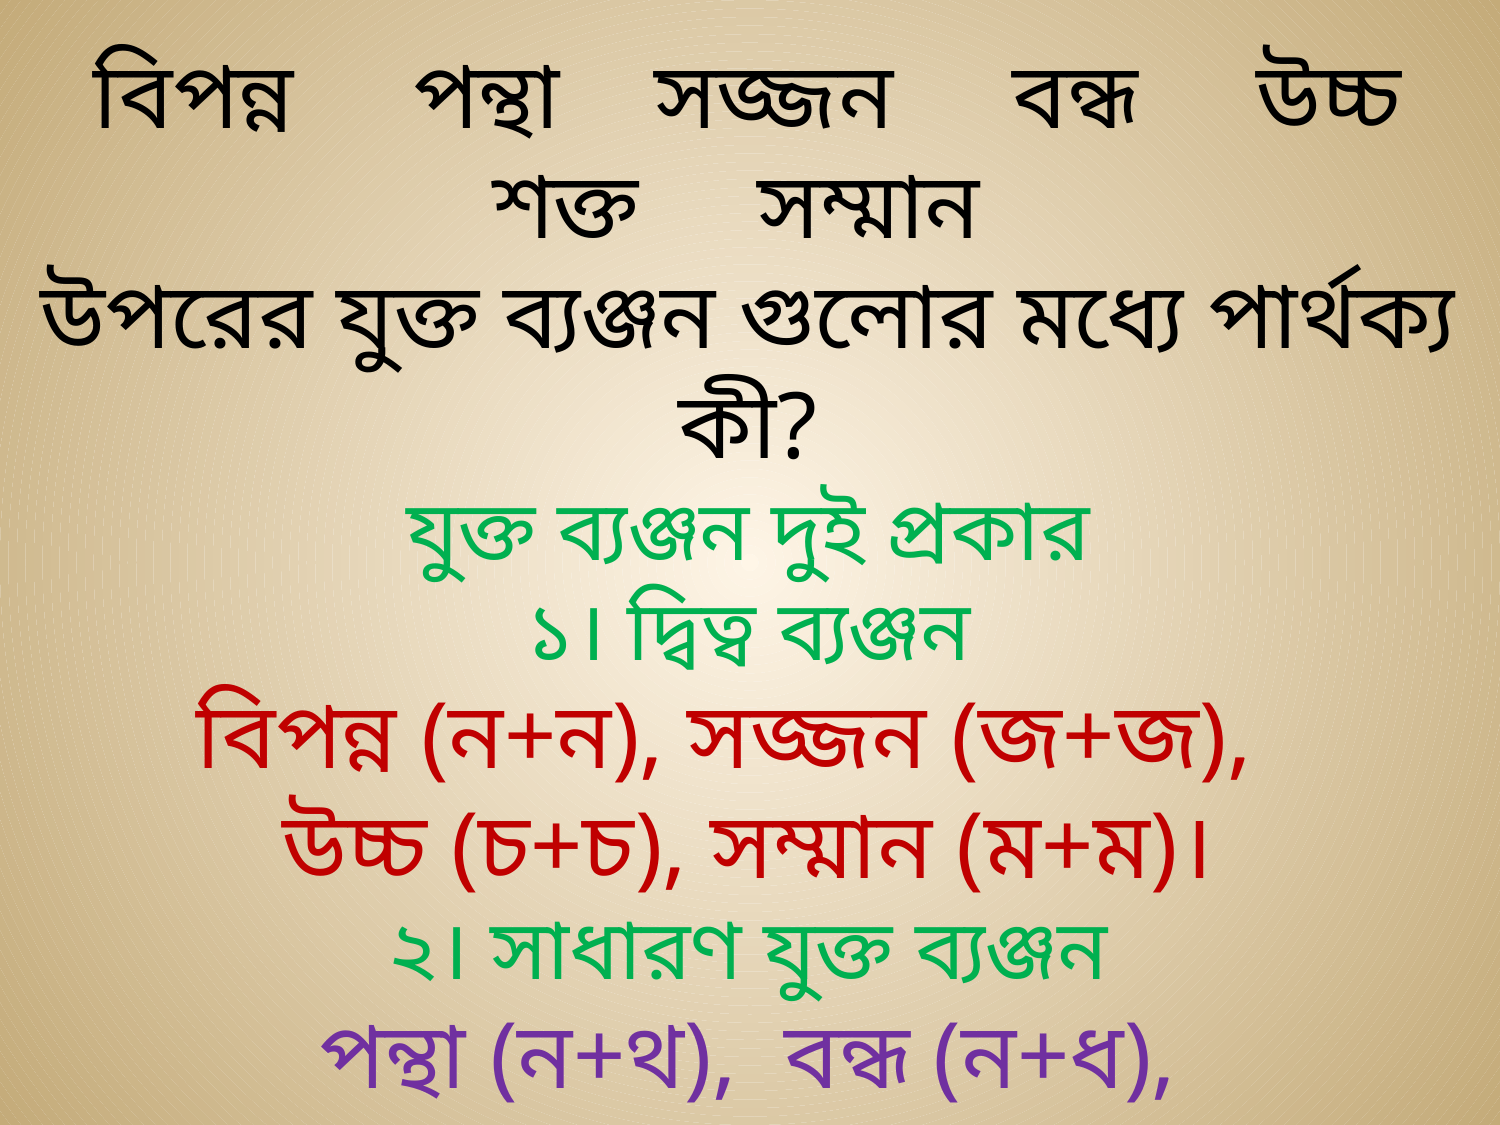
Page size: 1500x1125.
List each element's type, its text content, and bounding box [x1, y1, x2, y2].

text_box বিপন্ন পন্থা সজ্জন বন্ধ উচ্চ শক্ত সম্মান উপরের যুক্ত ব্যঞ্জন গুলোর মধ্যে পার্থক্য কী? যুক্ত ব্যঞ্জন দুই প্রকার ১। দ্বিত্ব ব্যঞ্জন বিপন্ন (ন+ন), সজ্জন (জ+জ), উচ্চ (চ+চ), সম্মান (ম+ম)। ২। সাধারণ যুক্ত ব্যঞ্জন পন্থা (ন+থ), বন্ধ (ন+ধ), শক্ত (ক+ত)। [0, 29, 1496, 1125]
